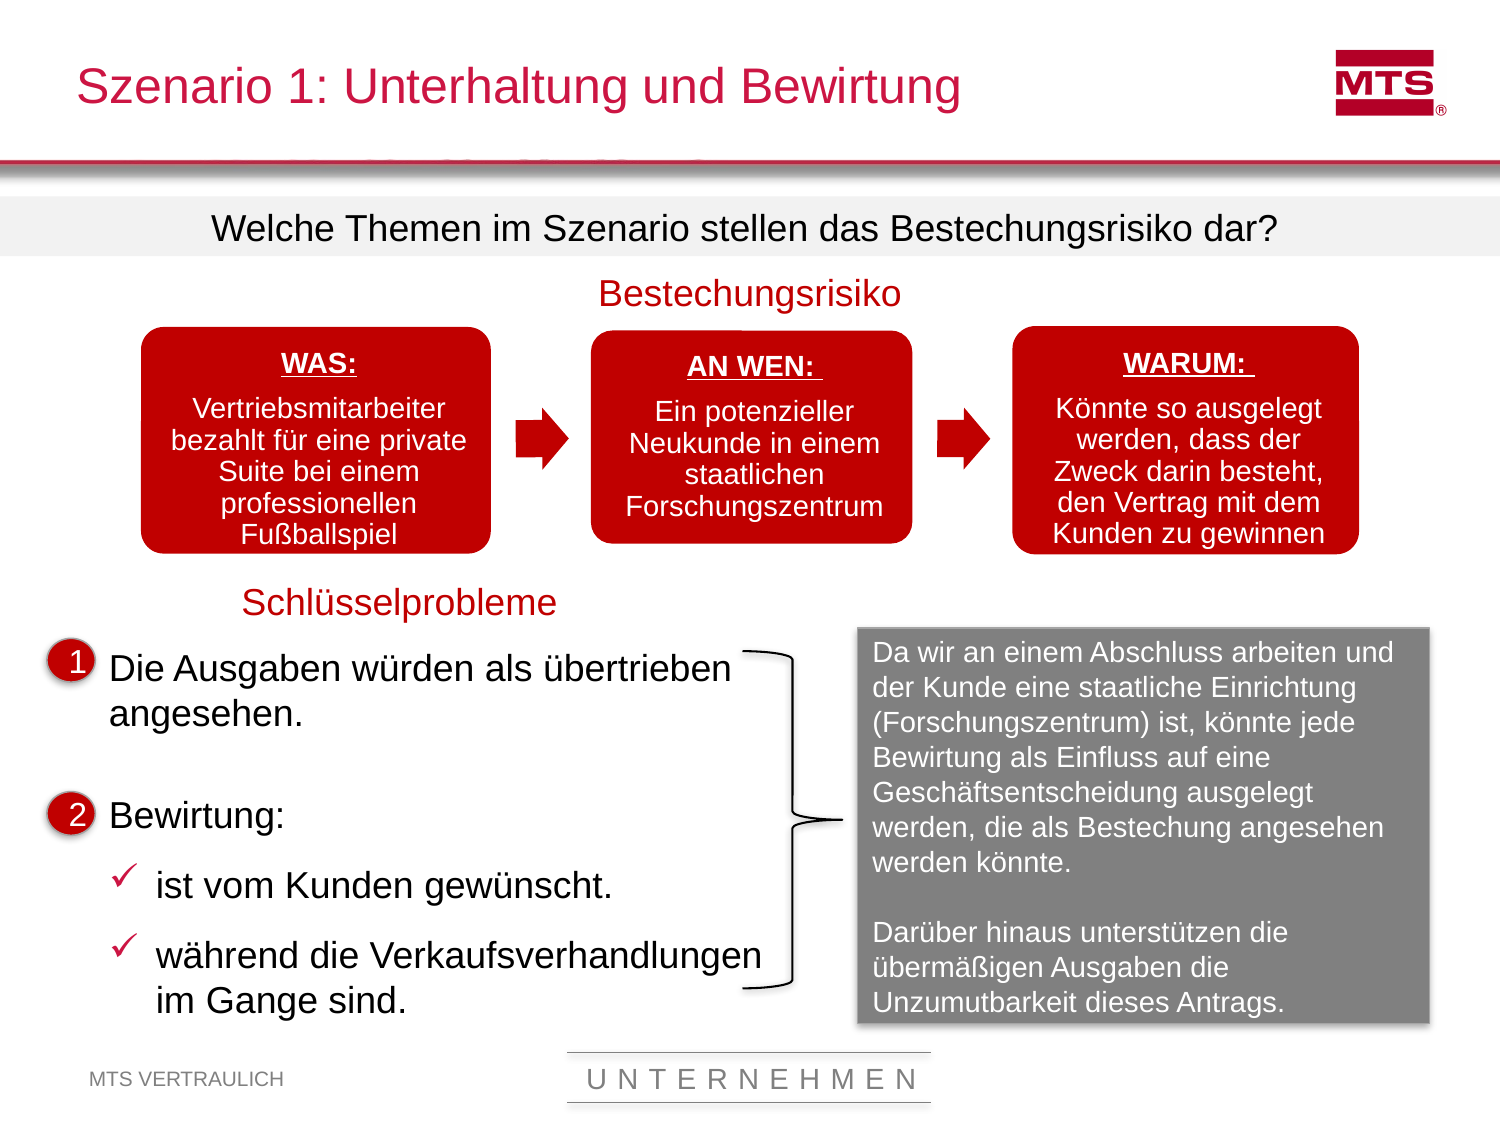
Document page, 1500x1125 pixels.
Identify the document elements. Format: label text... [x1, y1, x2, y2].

picture [1335, 49, 1447, 117]
list Die Ausgaben würden als übertrieben angesehen. Bewirtung: ist vom Kunden gewünscht. während die Verkaufsverhandlungen im Gange sind. [94, 636, 800, 1125]
text_box Schlüsselprobleme [70, 570, 728, 631]
text_box Da wir an einem Abschluss arbeiten und der Kunde eine staatliche Einrichtung (Forschungszentrum) ist, könnte jede Bewirtung als Einfluss auf eine Geschäftsentscheidung ausgelegt werden, die als Bestechung angesehen werden könnte. Darüber hinaus unterstützen die übermäßigen Ausgaben die Unzumutbarkeit dieses Antrags. [857, 627, 1430, 1024]
text_box 2 [46, 790, 97, 837]
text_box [139, 312, 1361, 568]
text_box [742, 649, 845, 991]
text_box Welche Themen im Szenario stellen das Bestechungsrisiko dar? [0, 196, 1500, 257]
title Szenario 1: Unterhaltung und Bewirtung [61, 12, 1180, 155]
picture [0, 159, 1500, 188]
text_box Bestechungsrisiko [421, 261, 1079, 311]
text_box 1 [46, 637, 97, 683]
